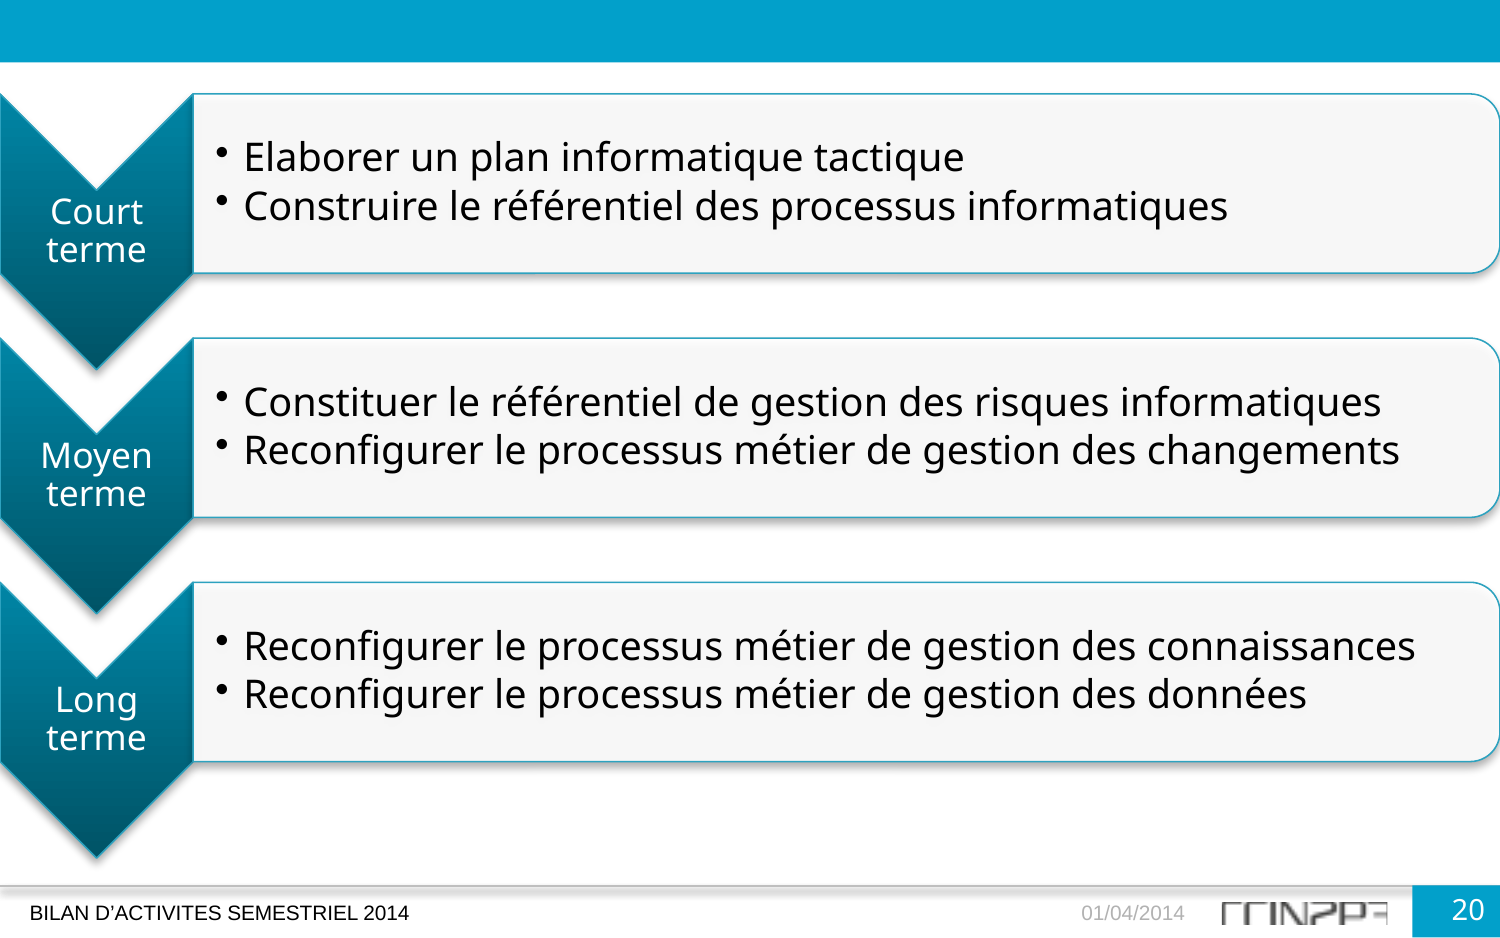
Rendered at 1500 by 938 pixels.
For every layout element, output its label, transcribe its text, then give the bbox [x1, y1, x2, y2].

slide_number 20 [1412, 885, 1500, 938]
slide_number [1062, 887, 1200, 938]
list [0, 0, 1500, 63]
footer BILAN D’ACTIVITES SEMESTRIEL 2014 [0, 887, 1062, 938]
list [0, 93, 1500, 859]
